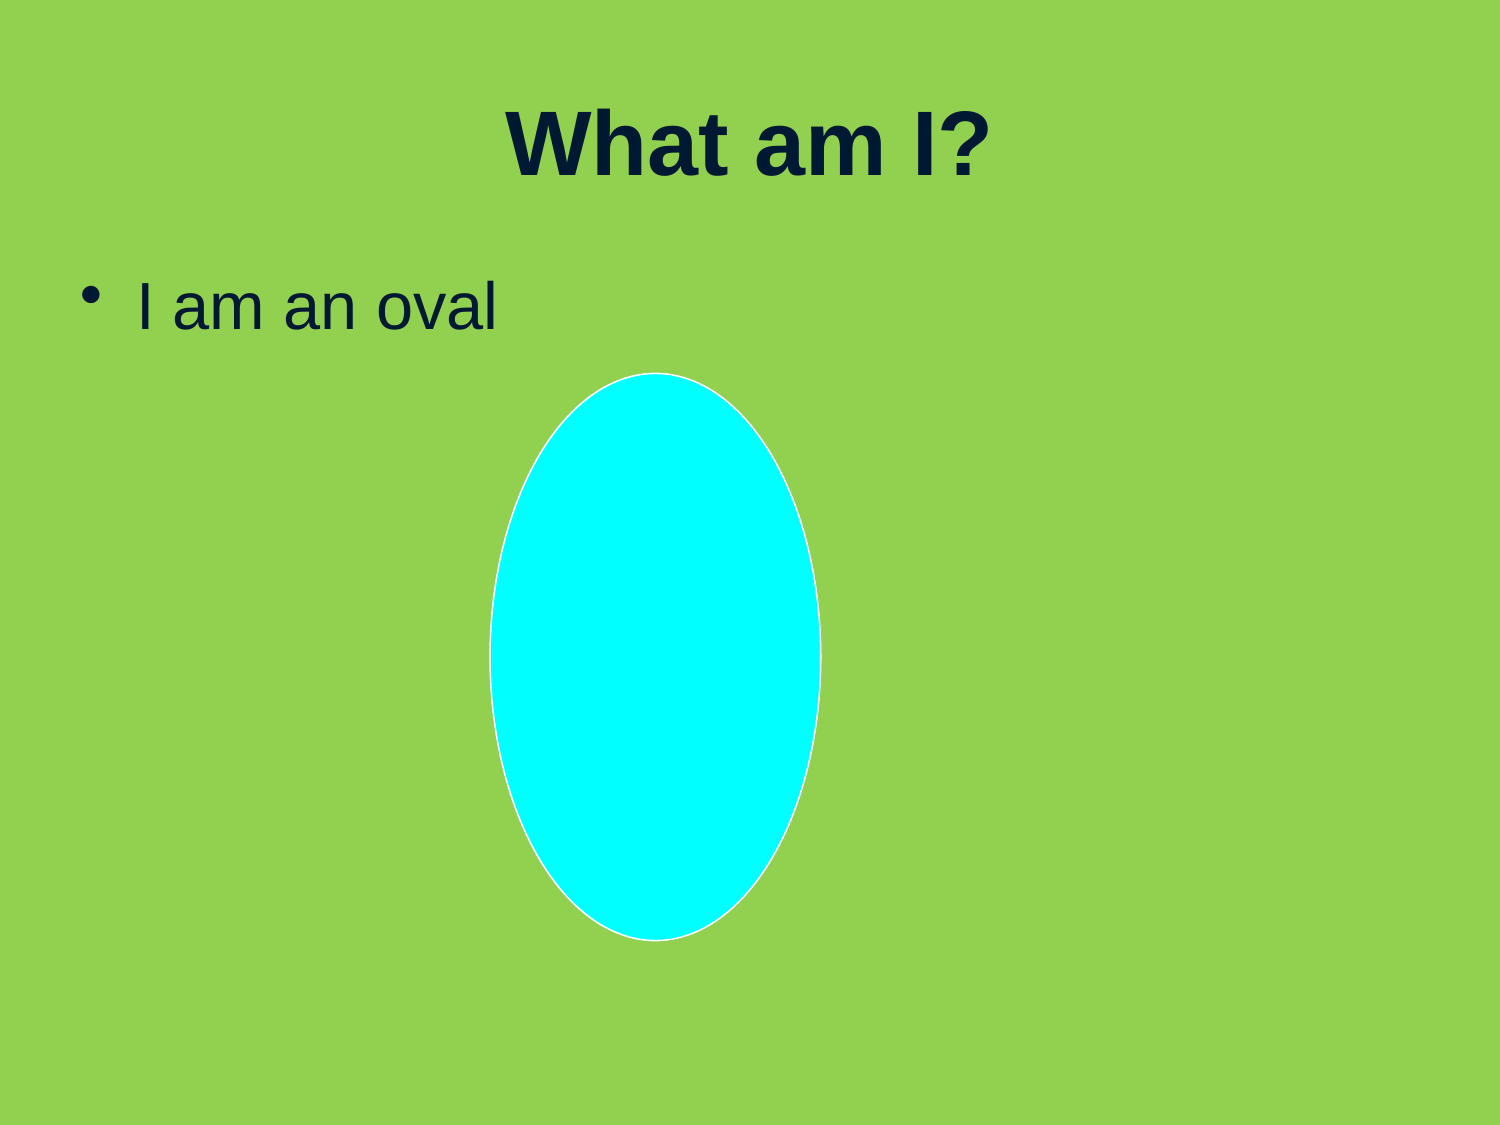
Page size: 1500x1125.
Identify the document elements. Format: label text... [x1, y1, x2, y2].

text_box [490, 373, 821, 941]
title What am I? [75, 45, 1425, 233]
list I am an oval [64, 255, 1415, 998]
